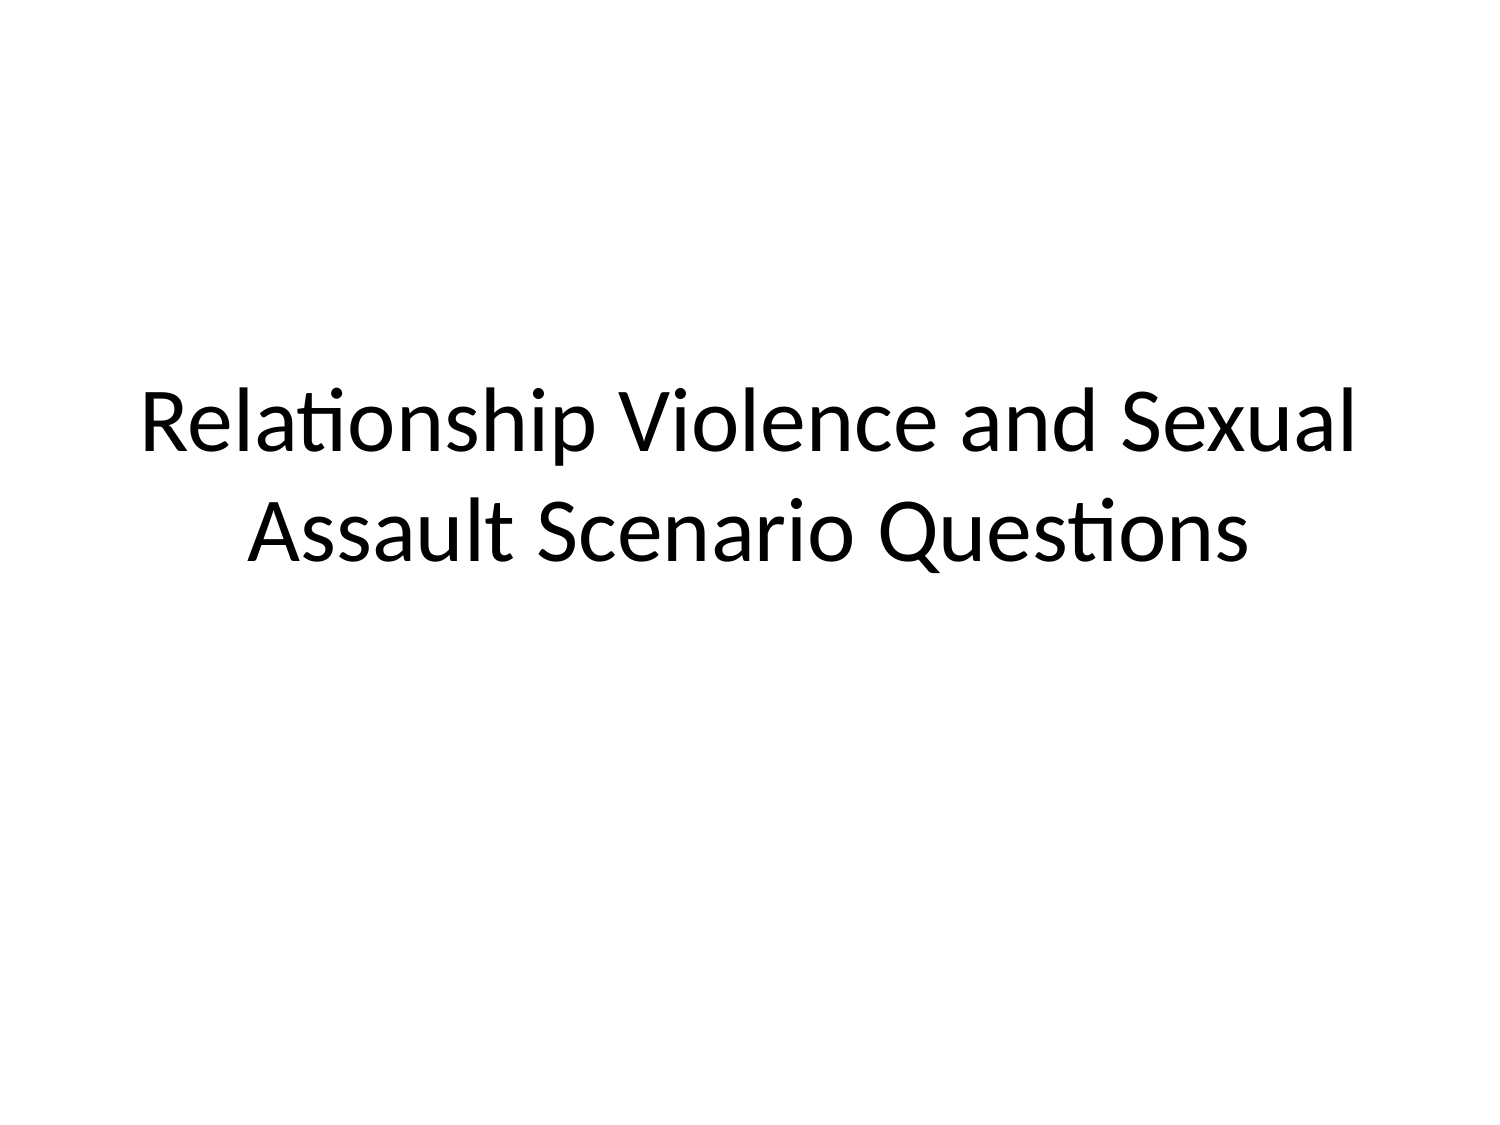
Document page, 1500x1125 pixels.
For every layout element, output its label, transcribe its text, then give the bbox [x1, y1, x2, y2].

title Relationship Violence and Sexual Assault Scenario Questions [112, 349, 1388, 591]
